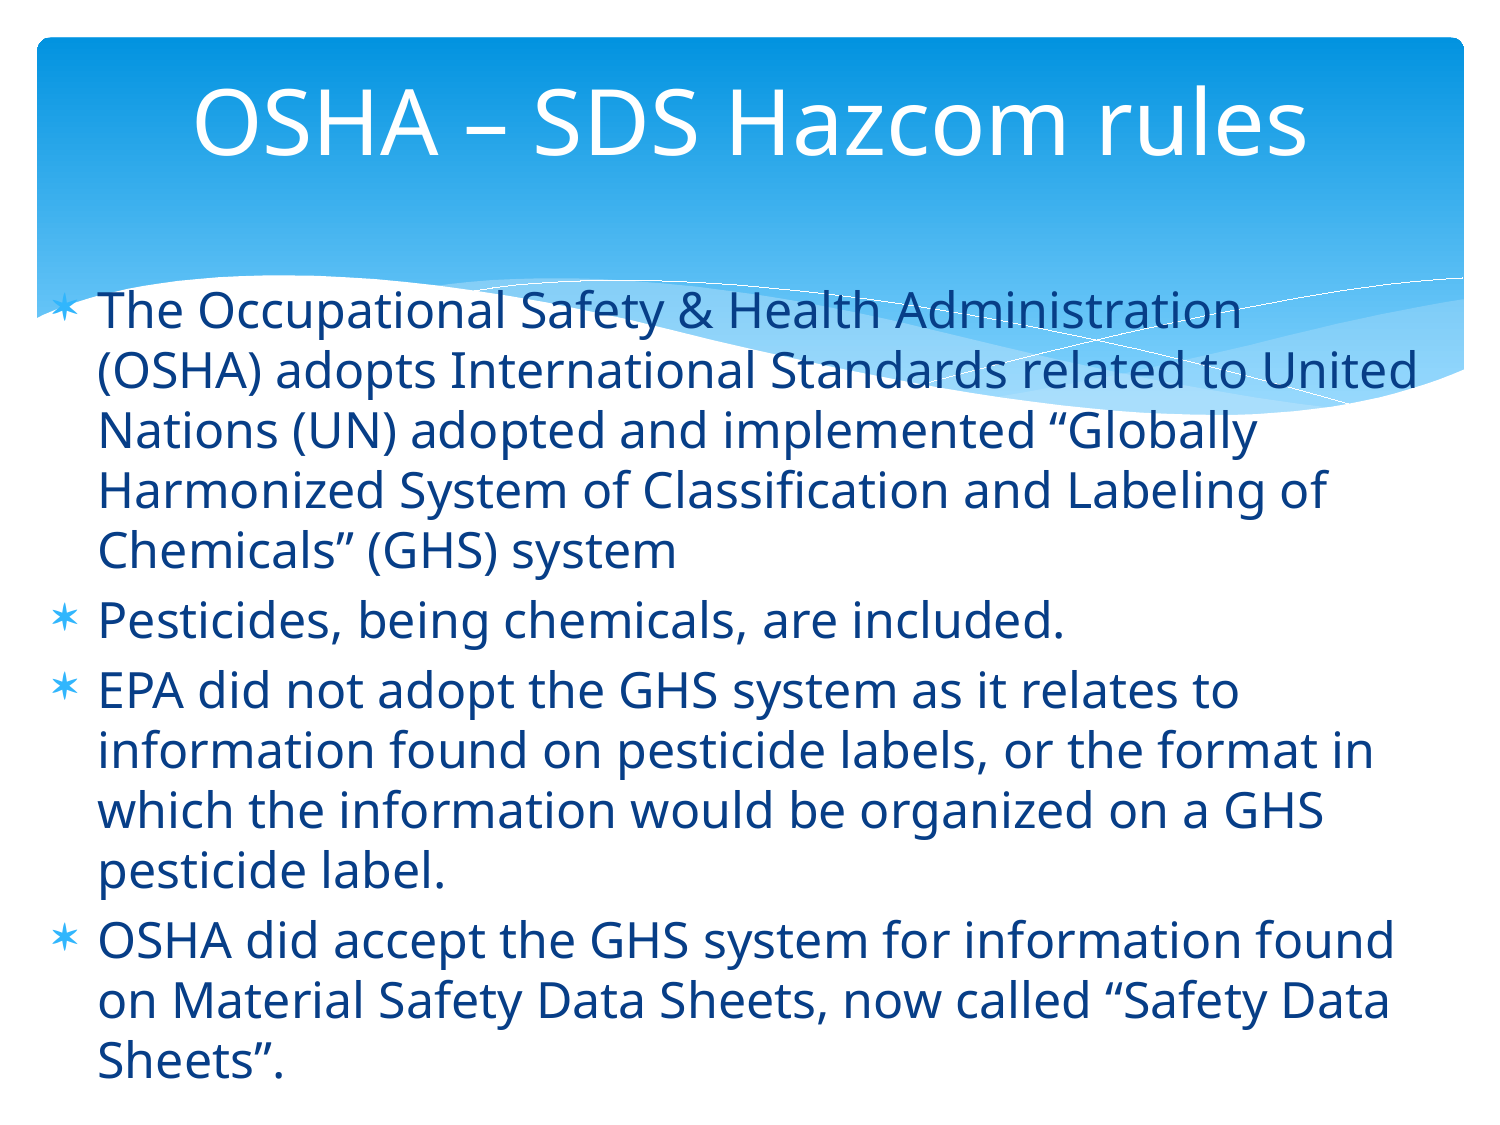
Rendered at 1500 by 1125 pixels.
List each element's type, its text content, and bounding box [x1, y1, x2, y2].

list The Occupational Safety & Health Administration (OSHA) adopts International Standards related to United Nations (UN) adopted and implemented “Globally Harmonized System of Classification and Labeling of Chemicals” (GHS) system Pesticides, being chemicals, are included. EPA did not adopt the GHS system as it relates to information found on pesticide labels, or the format in which the information would be organized on a GHS pesticide label. OSHA did accept the GHS system for information found on Material Safety Data Sheets, now called “Safety Data Sheets”. [37, 270, 1438, 1121]
title OSHA – SDS Hazcom rules [87, 24, 1438, 213]
